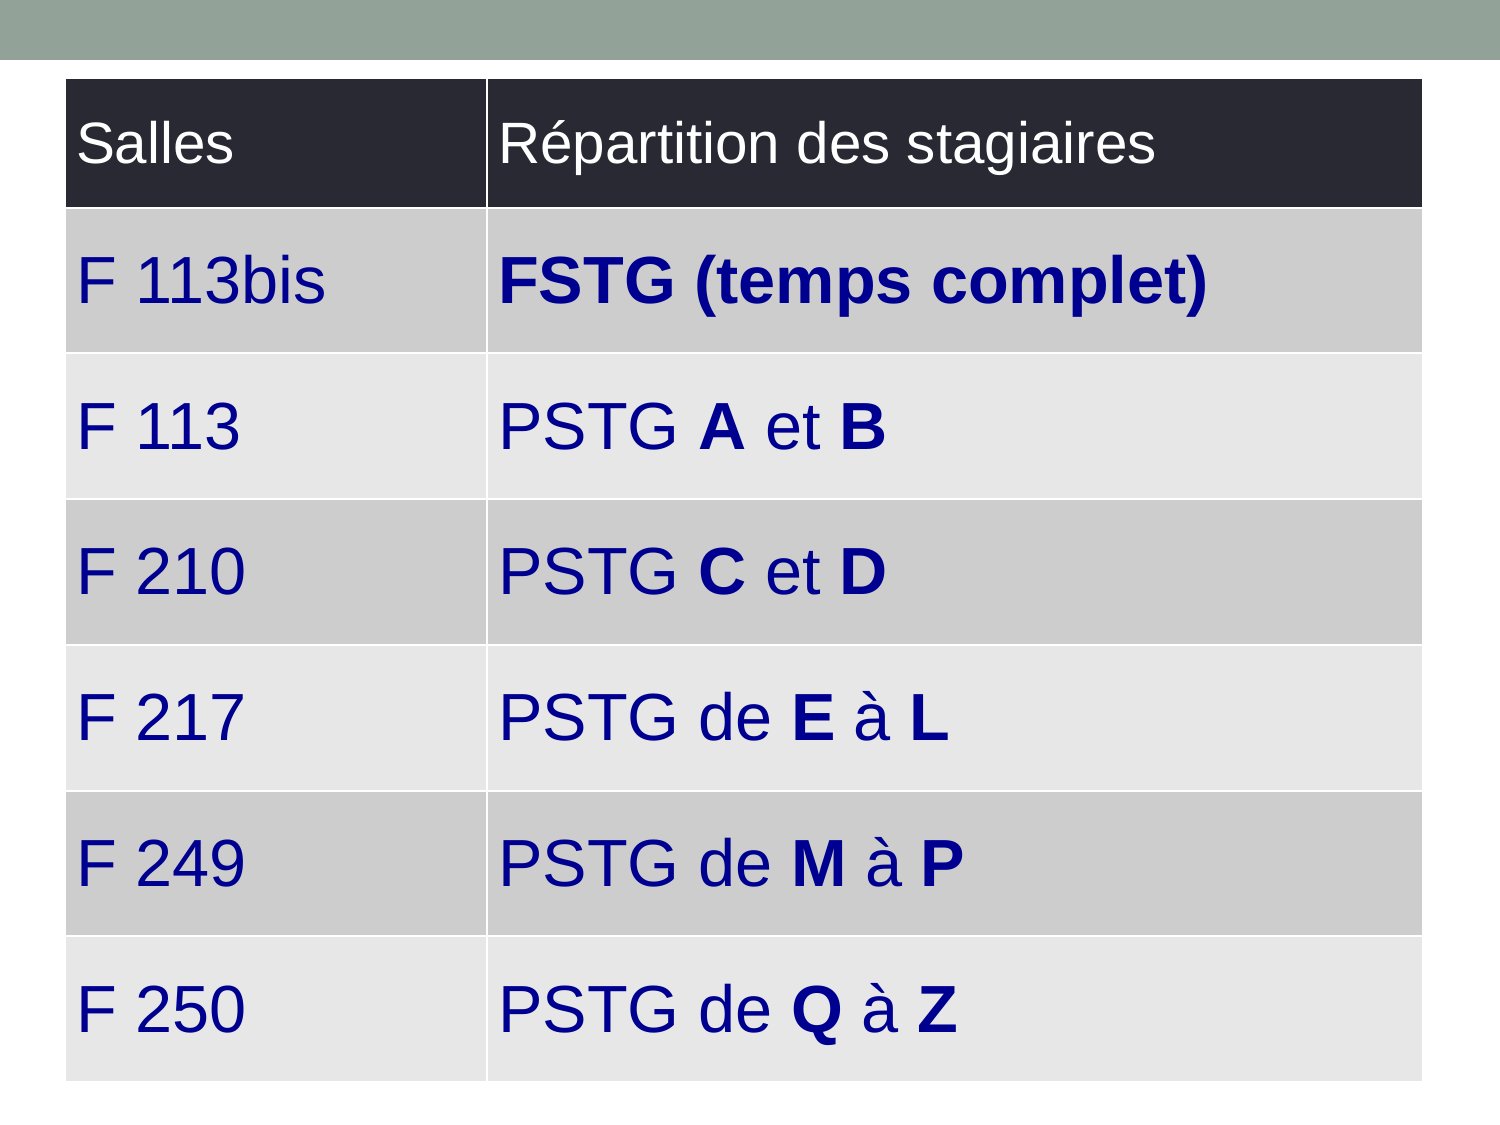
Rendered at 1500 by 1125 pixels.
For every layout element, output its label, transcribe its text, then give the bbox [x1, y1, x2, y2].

table_header Salles [66, 79, 486, 207]
table_cell PSTG C et D [488, 500, 1422, 644]
table_cell PSTG A et B [488, 354, 1422, 498]
table_cell F 217 [66, 646, 486, 790]
table_cell F 250 [66, 937, 486, 1081]
table_cell PSTG de Q à Z [488, 937, 1422, 1081]
table_cell PSTG de M à P [488, 792, 1422, 935]
table_header Répartition des stagiaires [488, 79, 1422, 207]
table_cell F 113 [66, 354, 486, 498]
table_cell F 210 [66, 500, 486, 644]
table_cell F 113bis [66, 209, 486, 352]
table_cell PSTG de E à L [488, 646, 1422, 790]
table_cell FSTG (temps complet) [488, 209, 1422, 352]
table_cell F 249 [66, 792, 486, 935]
